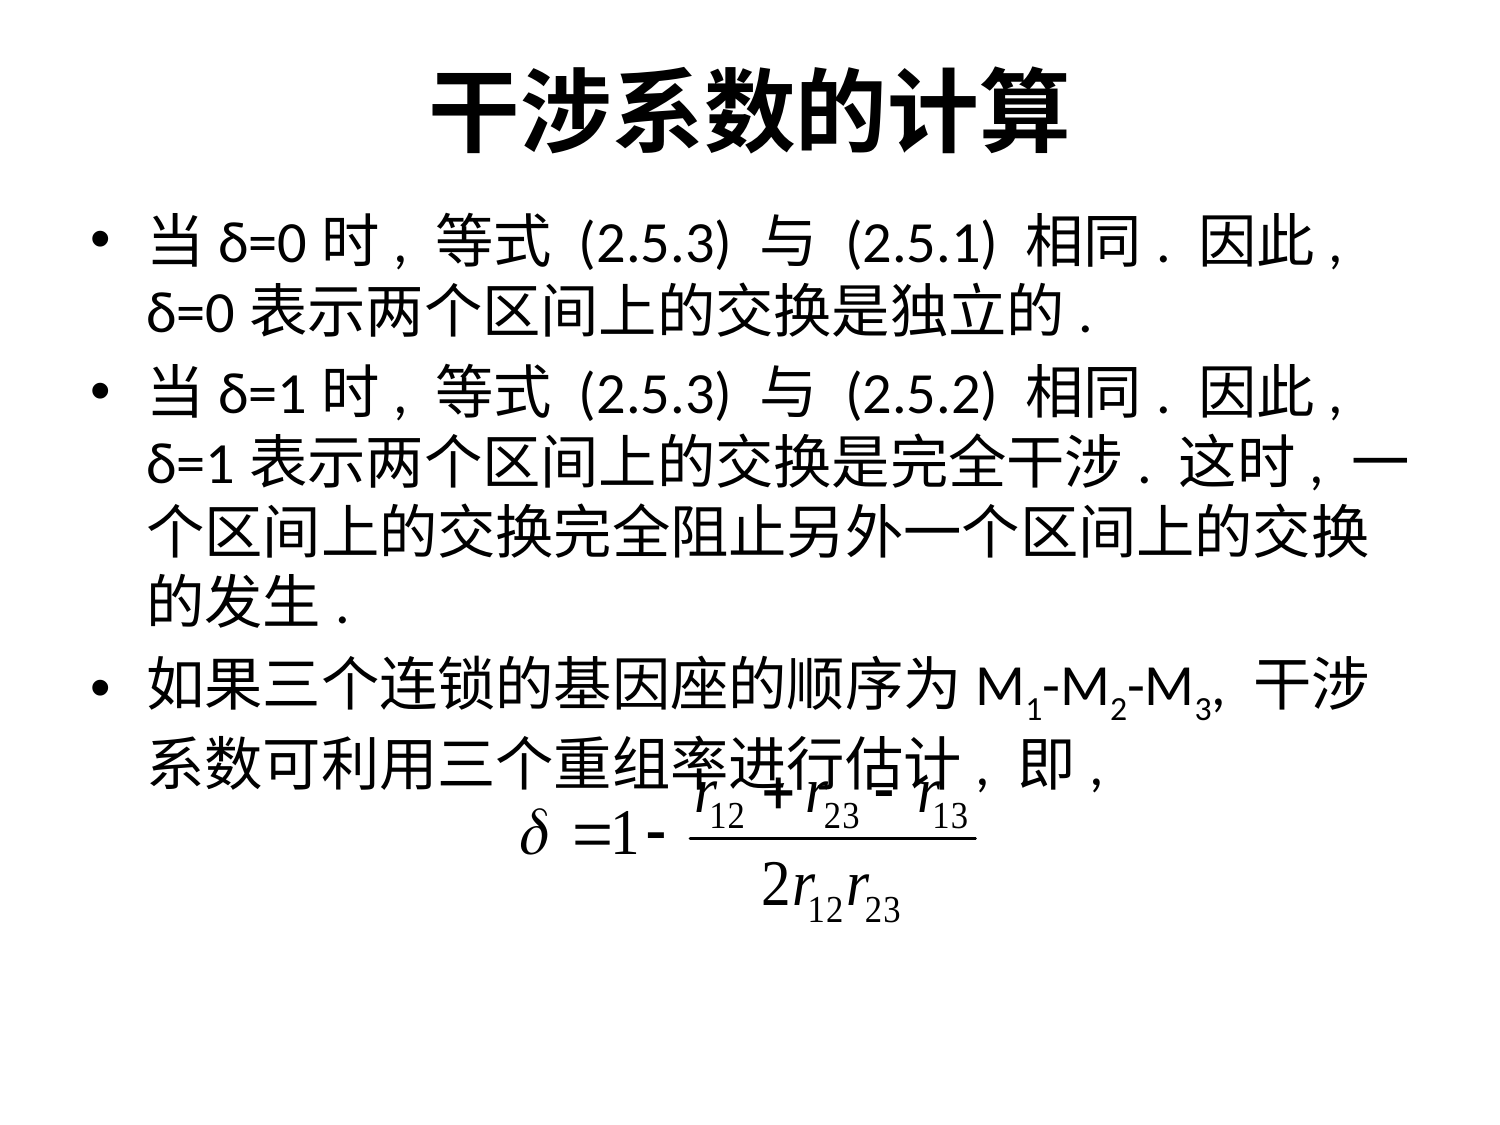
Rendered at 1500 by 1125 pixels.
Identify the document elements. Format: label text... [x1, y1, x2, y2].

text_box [510, 751, 990, 937]
title 干涉系数的计算 [75, 45, 1425, 173]
list 当δ=0时, 等式 (2.5.3) 与 (2.5.1) 相同. 因此, δ=0表示两个区间上的交换是独立的. 当δ=1时, 等式 (2.5.3) 与 (2.5.2) 相同. 因此, δ=1表示两个区间上的交换是完全干涉. 这时, 一个区间上的交换完全阻止另外一个区间上的交换的发生. 如果三个连锁的基因座的顺序为M1-M2-M3, 干涉系数可利用三个重组率进行估计, 即, [75, 196, 1425, 728]
